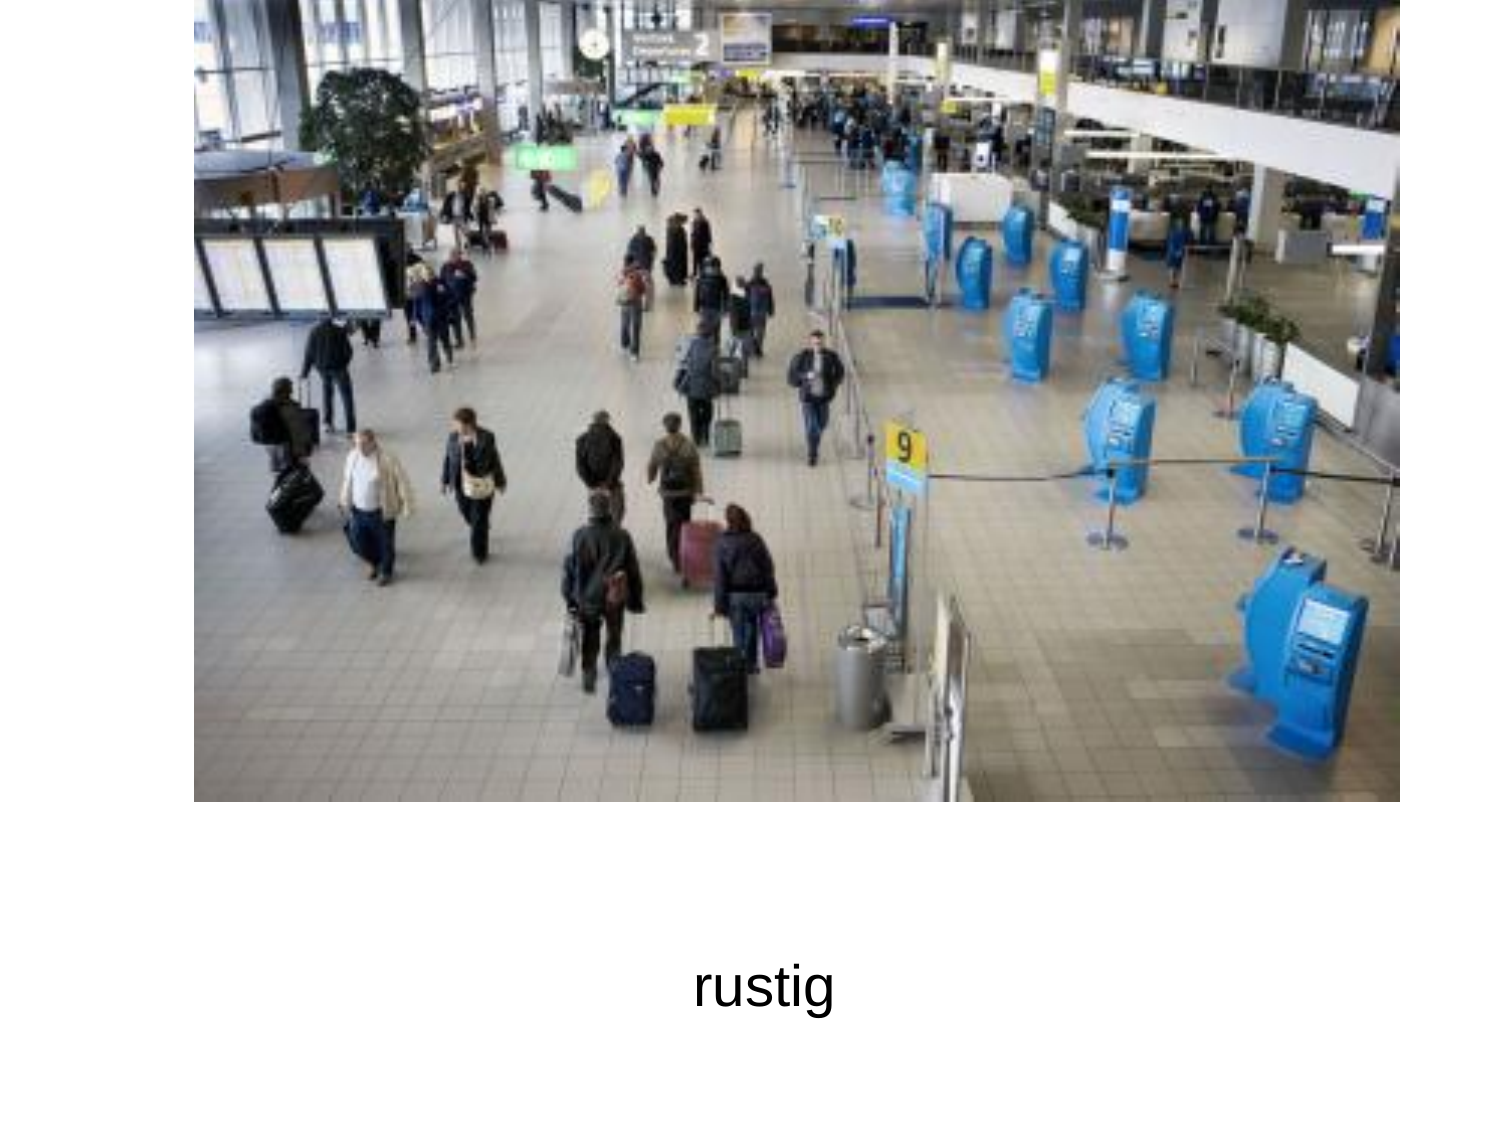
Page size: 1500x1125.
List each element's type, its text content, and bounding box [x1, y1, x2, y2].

picture [194, 0, 1400, 802]
list rustig [407, 940, 1123, 1090]
